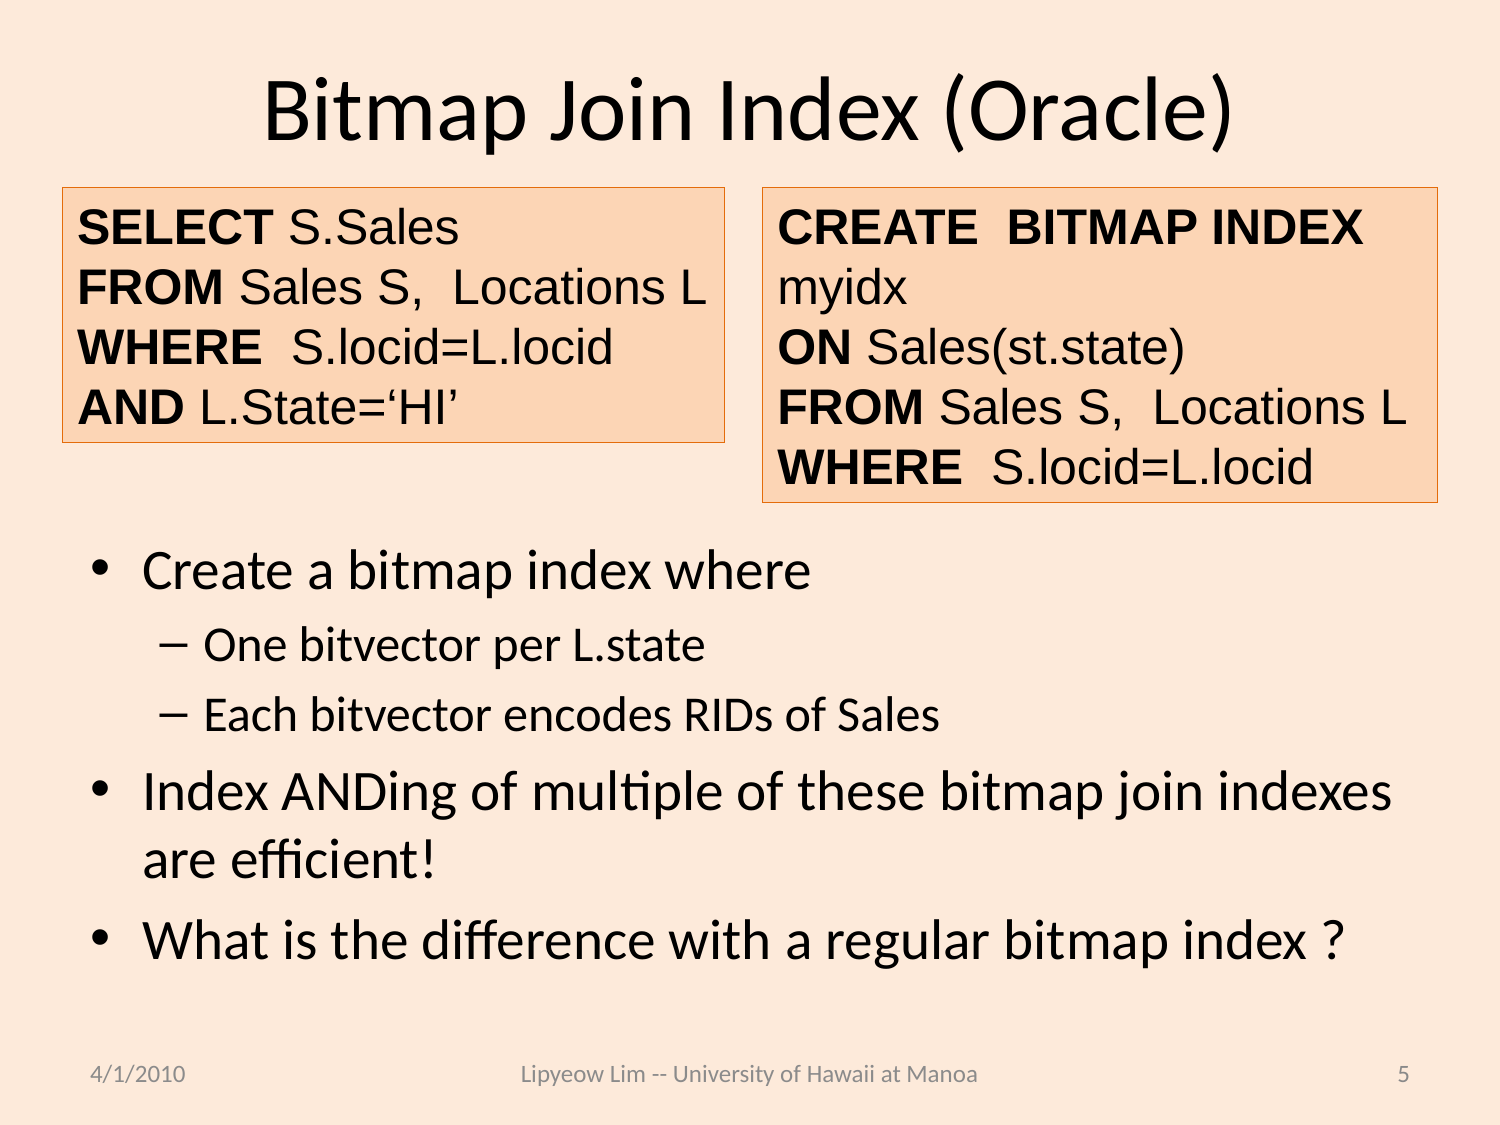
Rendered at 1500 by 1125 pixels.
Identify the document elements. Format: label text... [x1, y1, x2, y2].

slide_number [75, 1042, 425, 1103]
text_box CREATE BITMAP INDEX myidx ON Sales(st.state) FROM Sales S, Locations L WHERE S.locid=L.locid [762, 187, 1438, 503]
title Bitmap Join Index (Oracle) [74, 44, 1426, 163]
slide_number 5 [1074, 1042, 1425, 1103]
list Create a bitmap index where One bitvector per L.state Each bitvector encodes RIDs of Sales Index ANDing of multiple of these bitmap join indexes are efficient! What is the difference with a regular bitmap index ? [74, 524, 1413, 1026]
footer Lipyeow Lim -- University of Hawaii at Manoa [450, 1042, 1050, 1103]
text_box SELECT S.Sales FROM Sales S, Locations L WHERE S.locid=L.locid AND L.State=‘HI’ [62, 187, 725, 443]
